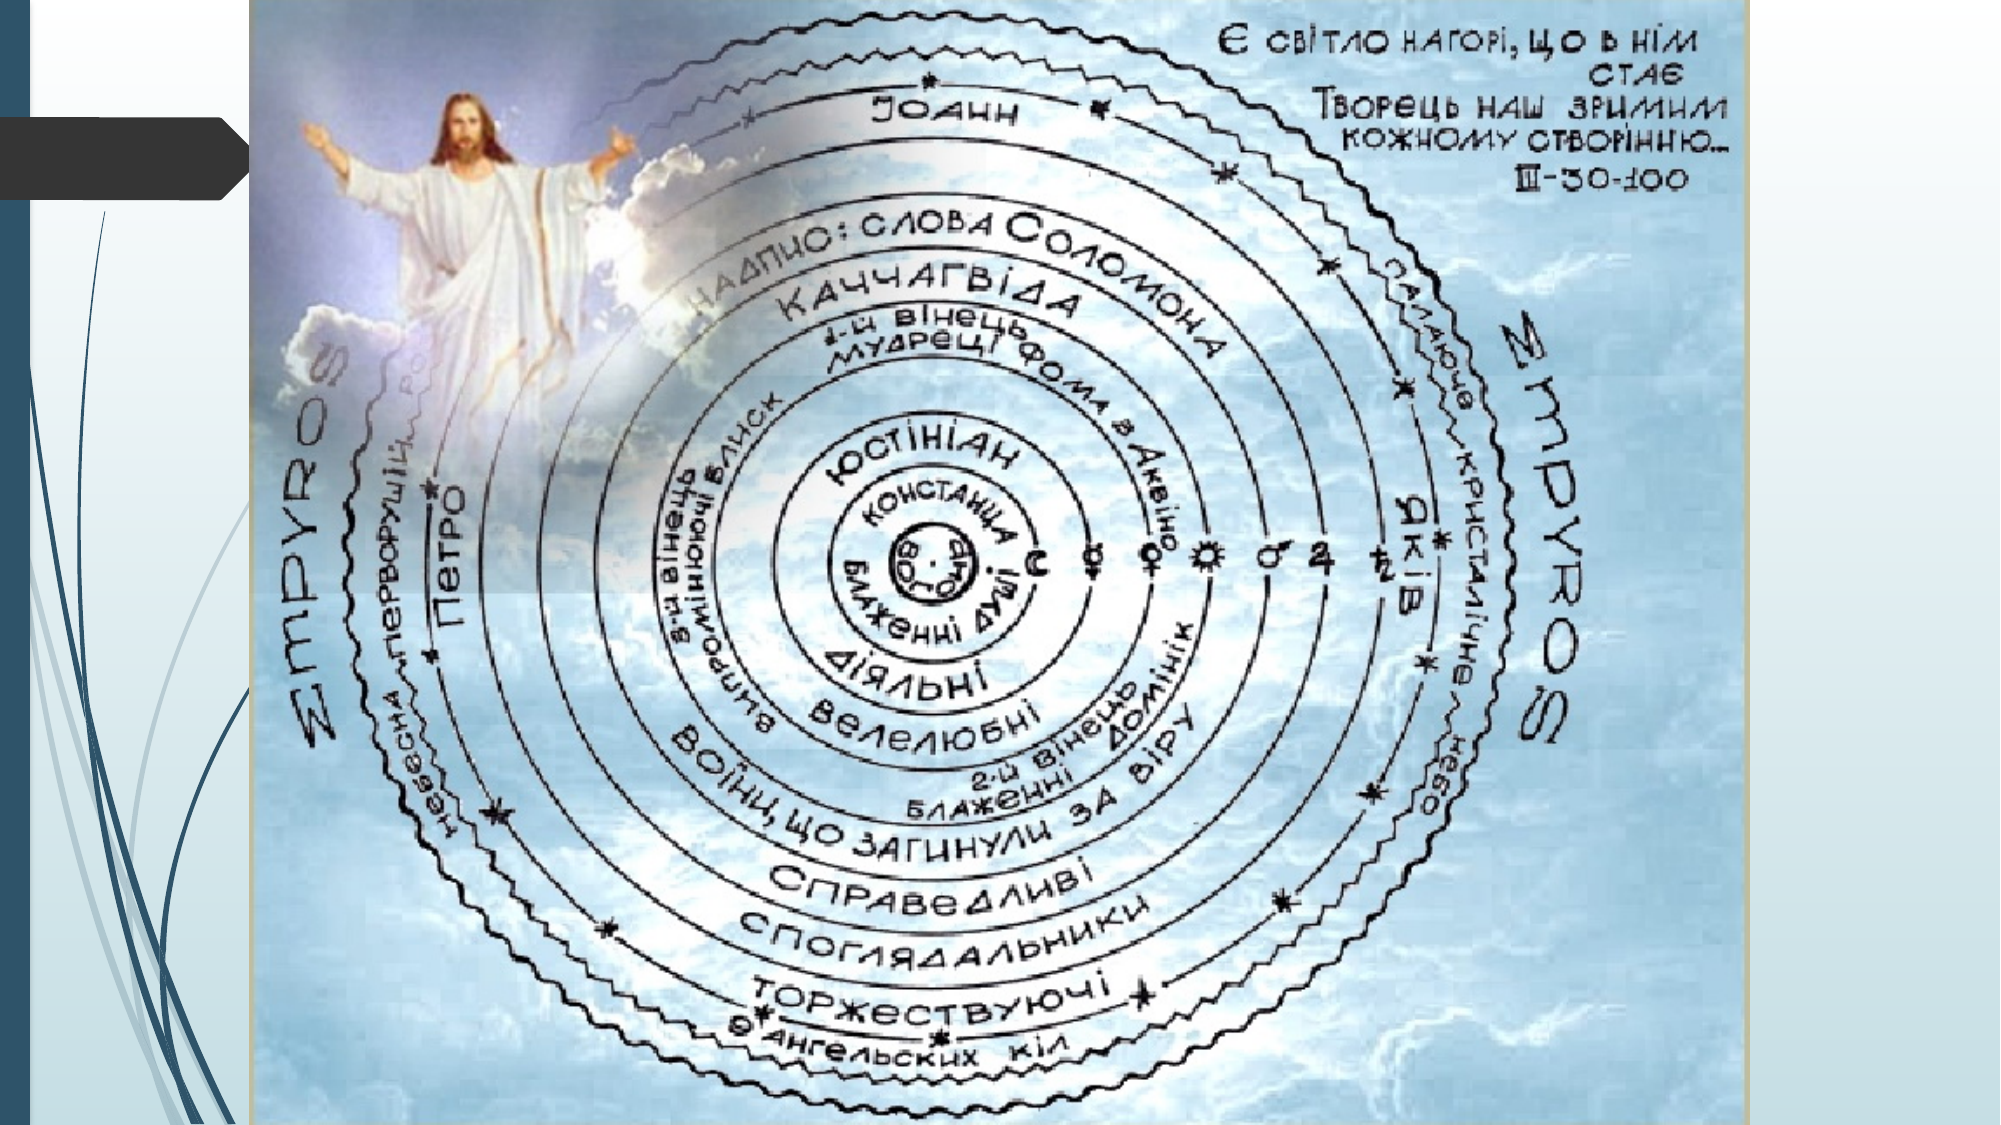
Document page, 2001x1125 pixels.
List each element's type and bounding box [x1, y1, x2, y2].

picture [249, 0, 1751, 1125]
